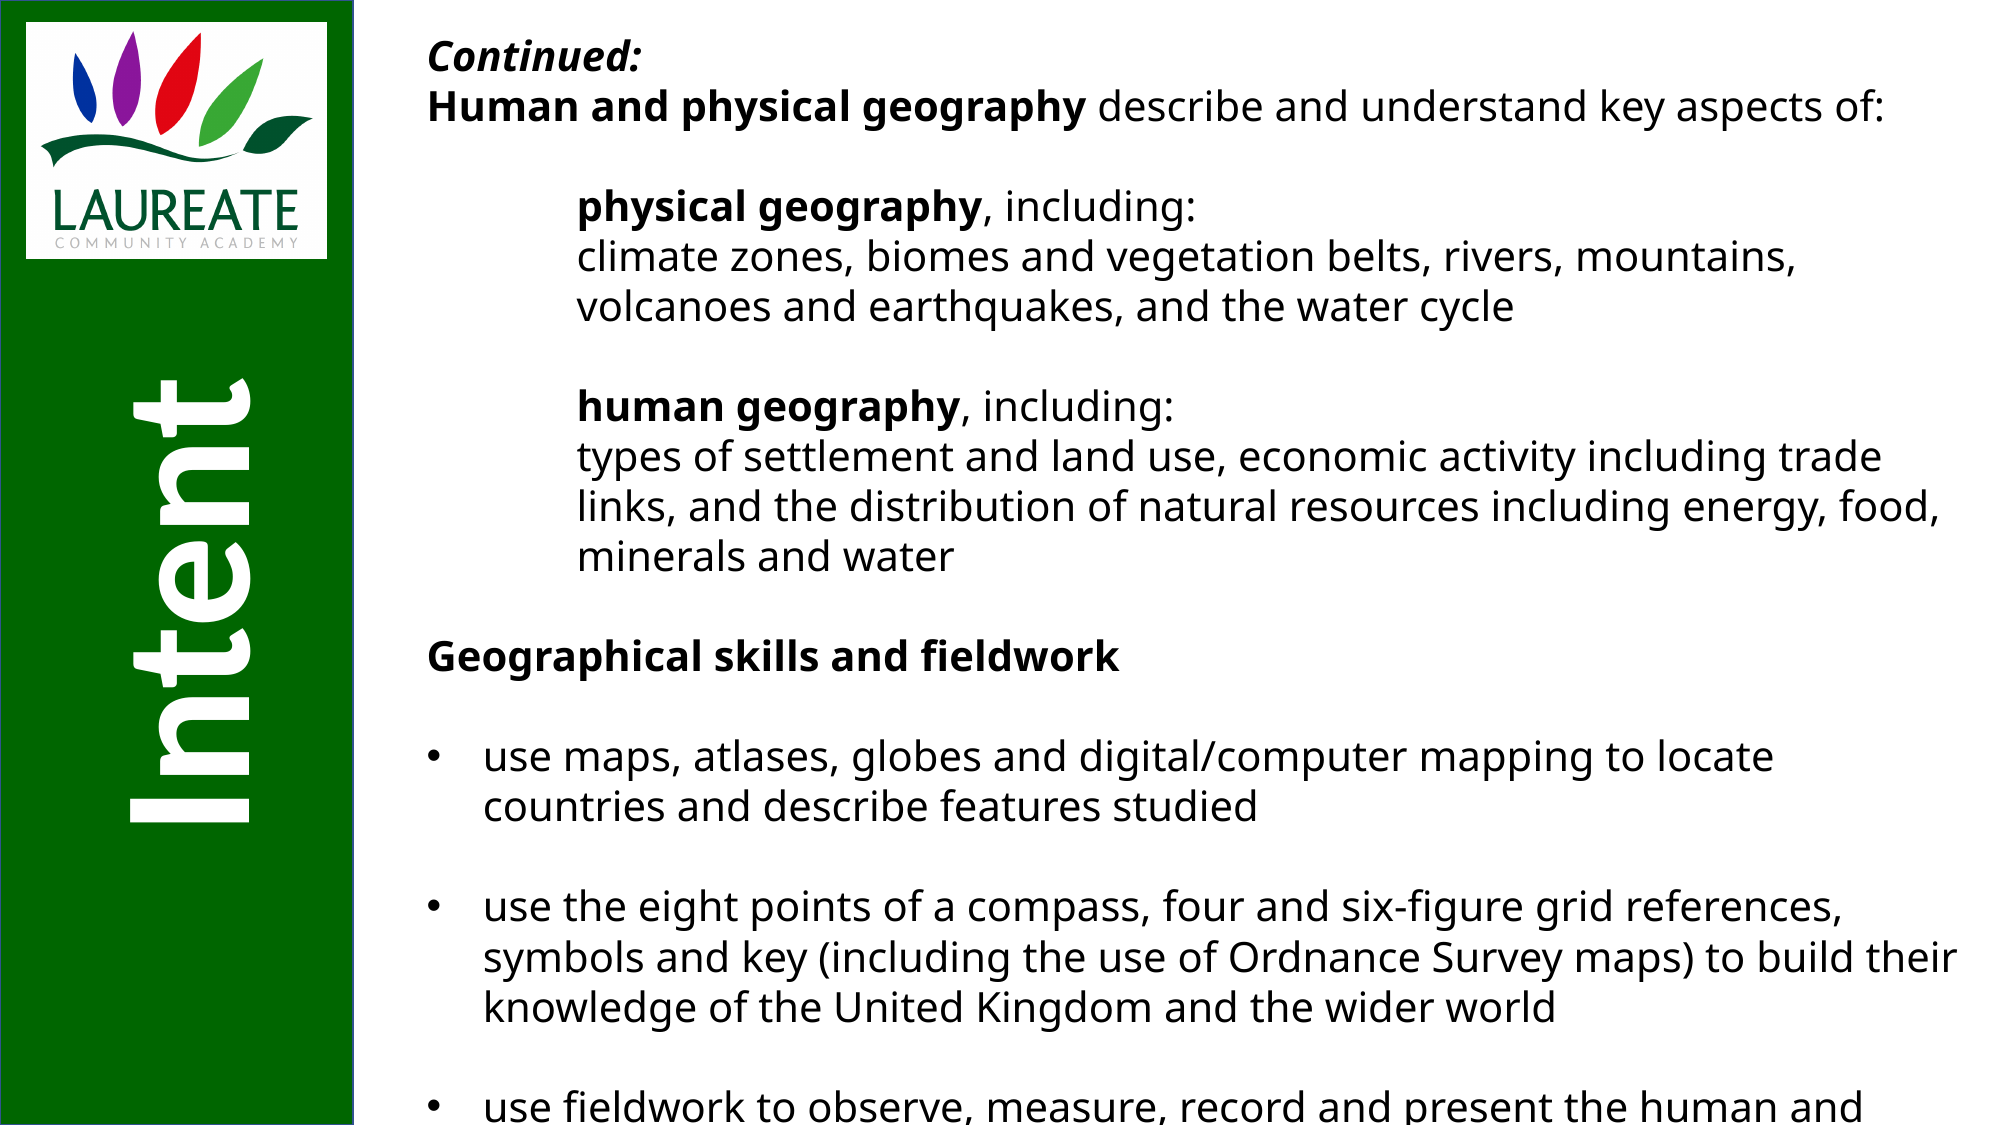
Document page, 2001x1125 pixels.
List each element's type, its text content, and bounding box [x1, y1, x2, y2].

text_box [0, 0, 354, 1125]
picture [26, 22, 327, 259]
subtitle [405, 0, 1968, 1125]
text_box Continued: Human and physical geography describe and understand key aspects of: physical geography, including: climate zones, biomes and vegetation belts, rivers, mountains, volcanoes and earthquakes, and the water cycle human geography, including: types of settlement and land use, economic activity including trade links, and the distribution of natural resources including energy, food, minerals and water Geographical skills and fieldwork use maps, atlases, globes and digital/computer mapping to locate countries and describe features studied use the eight points of a compass, four and six-figure grid references, symbols and key (including the use of Ordnance Survey maps) to build their knowledge of the United Kingdom and the wider world use fieldwork to observe, measure, record and present the human and physical features in the local area using a range of methods, including sketch maps, plans and graphs, and digital technologies. [411, 22, 1975, 1125]
text_box Intent [58, 316, 294, 851]
